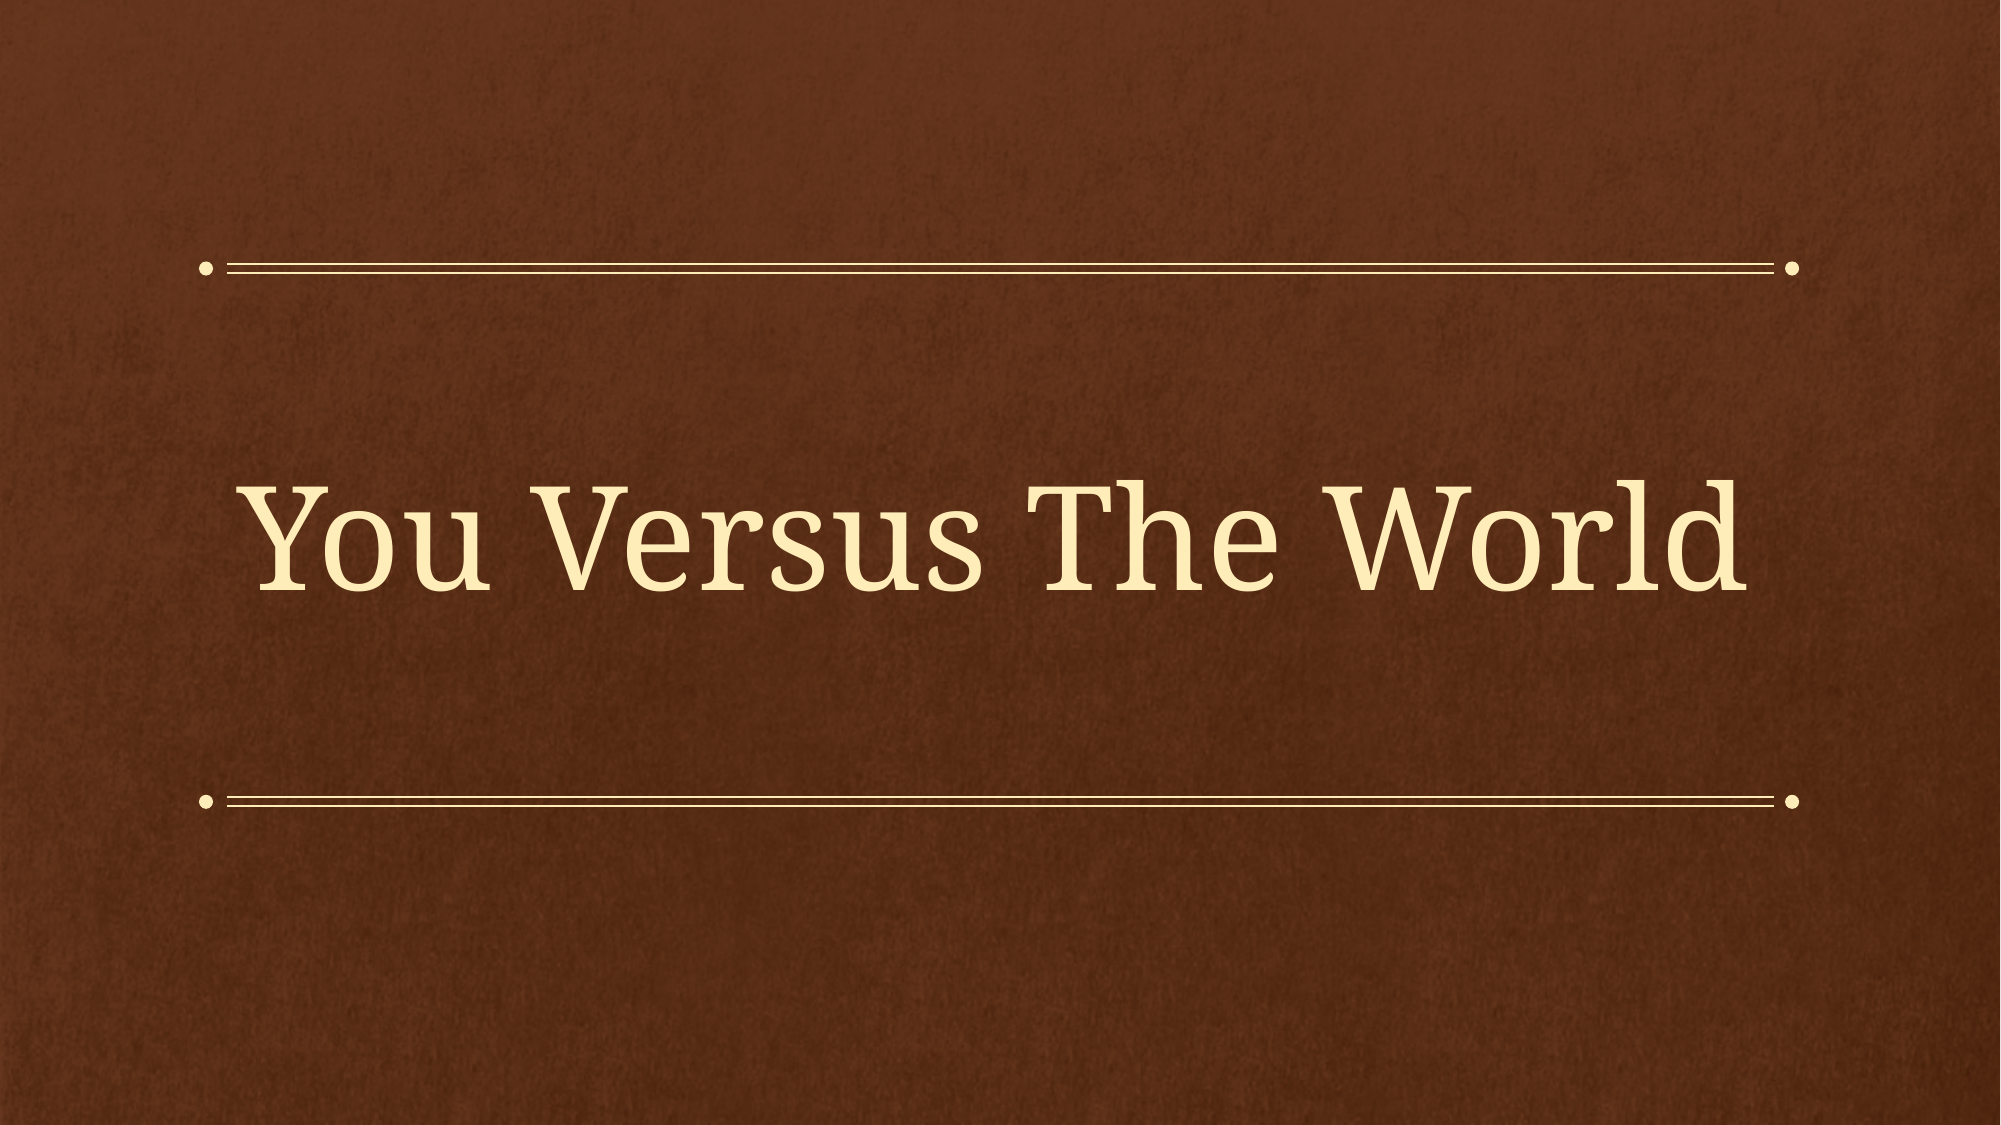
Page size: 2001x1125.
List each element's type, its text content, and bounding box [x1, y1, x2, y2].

title You Versus The World [174, 362, 1813, 630]
